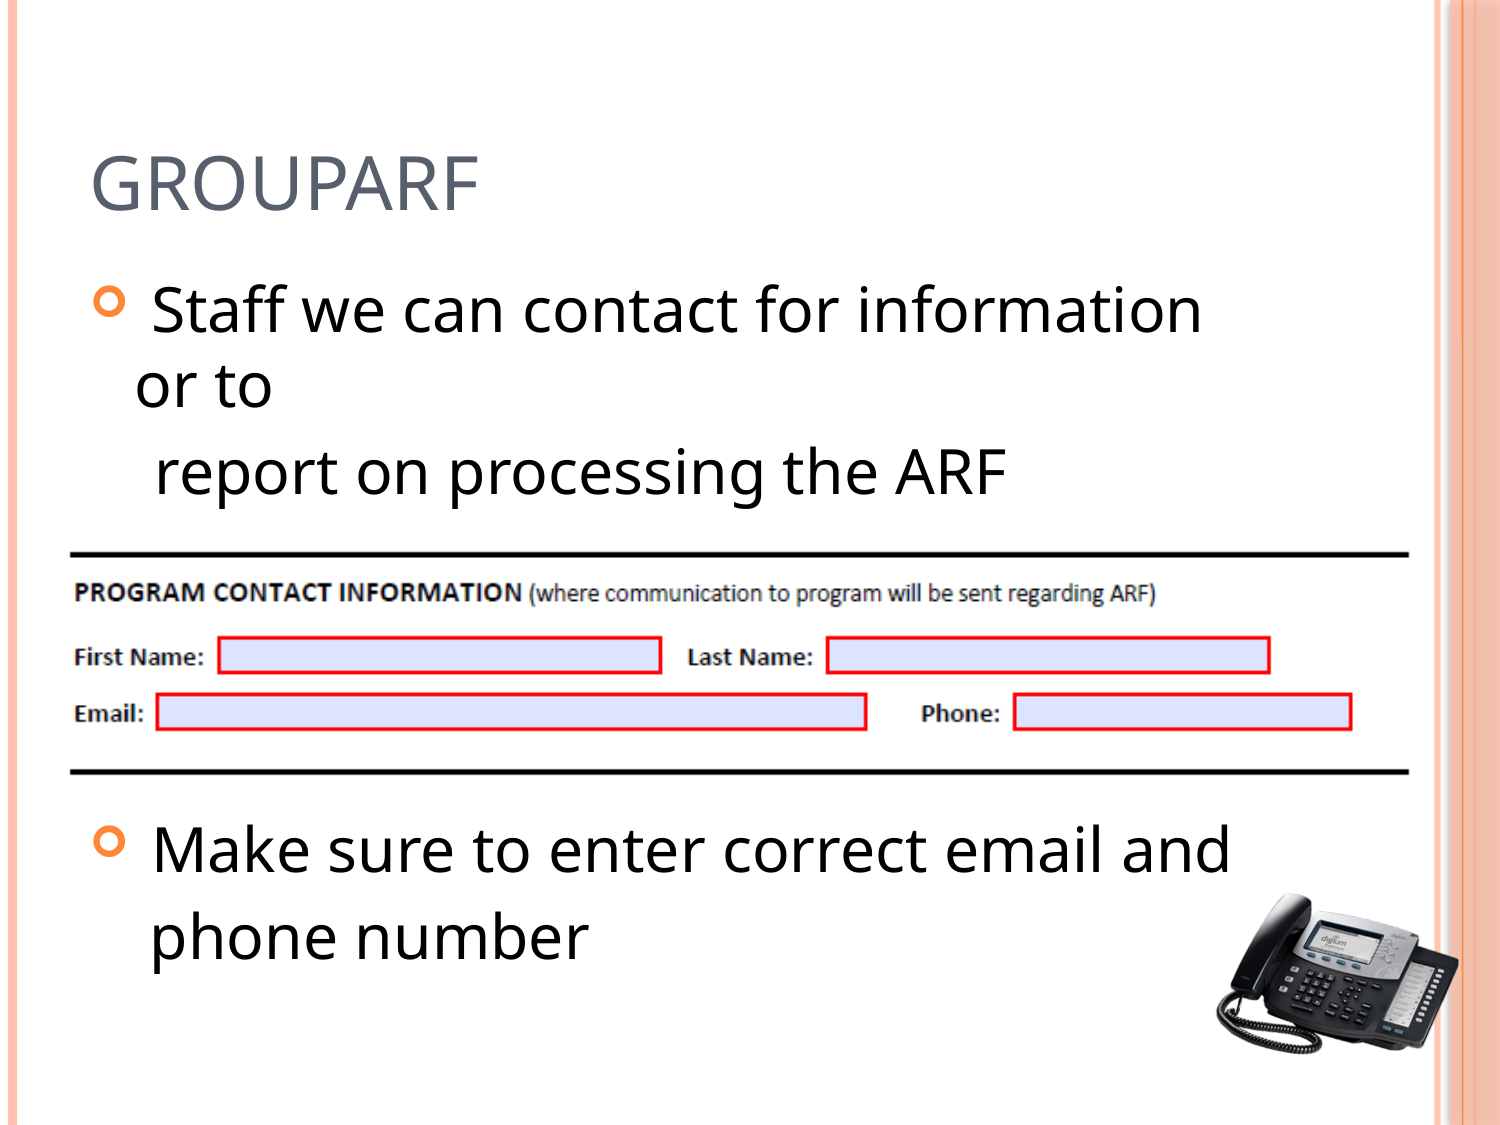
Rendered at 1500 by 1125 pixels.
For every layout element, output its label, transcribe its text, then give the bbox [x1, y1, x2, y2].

title GroupARF [75, 45, 1300, 233]
list Staff we can contact for information or to report on processing the ARF Make sure to enter correct email and phone number [75, 787, 1300, 1062]
list Staff we can contact for information or to report on processing the ARF Make sure to enter correct email and phone number [75, 262, 1300, 544]
picture [1211, 884, 1465, 1079]
picture [56, 547, 1423, 778]
